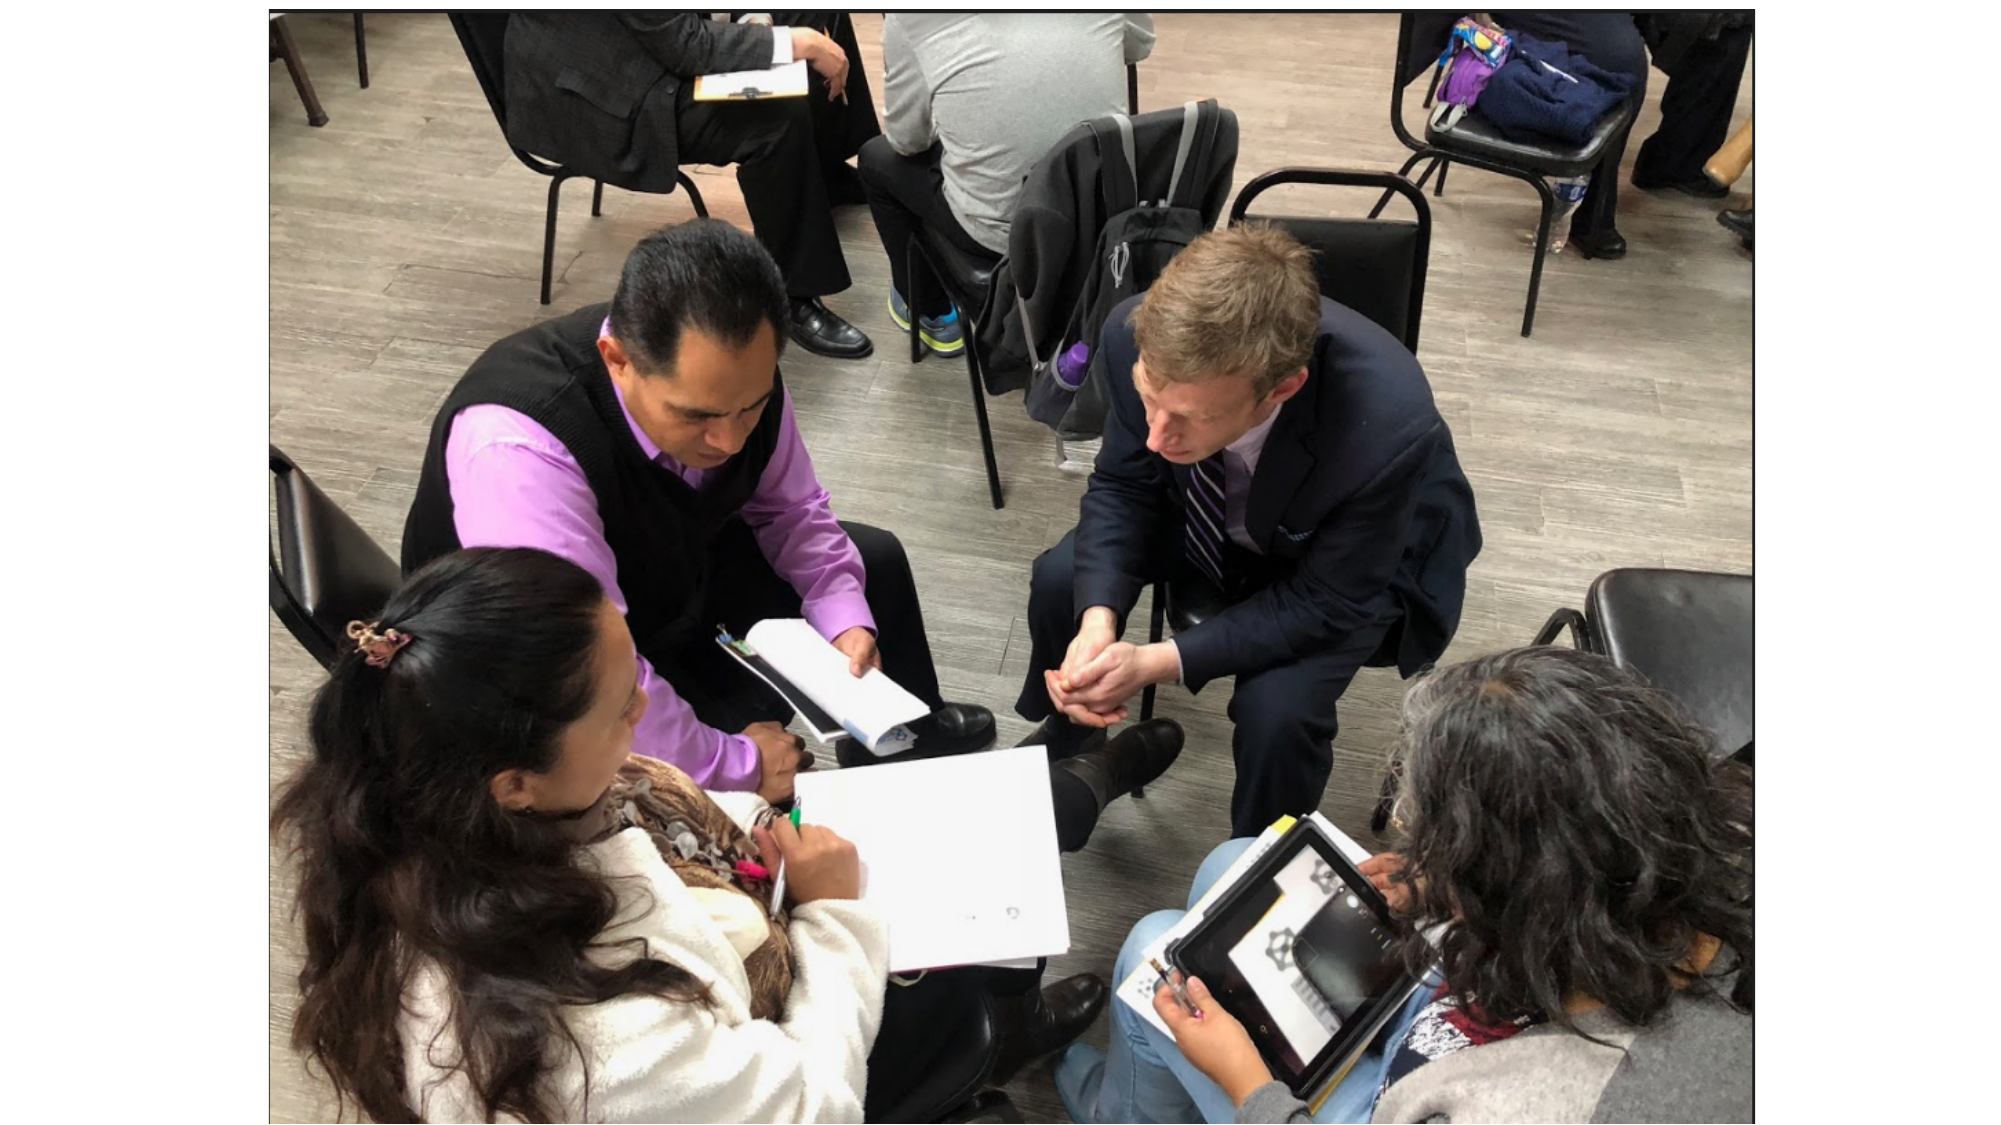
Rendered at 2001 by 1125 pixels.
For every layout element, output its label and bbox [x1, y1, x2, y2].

picture [268, 9, 1756, 1125]
